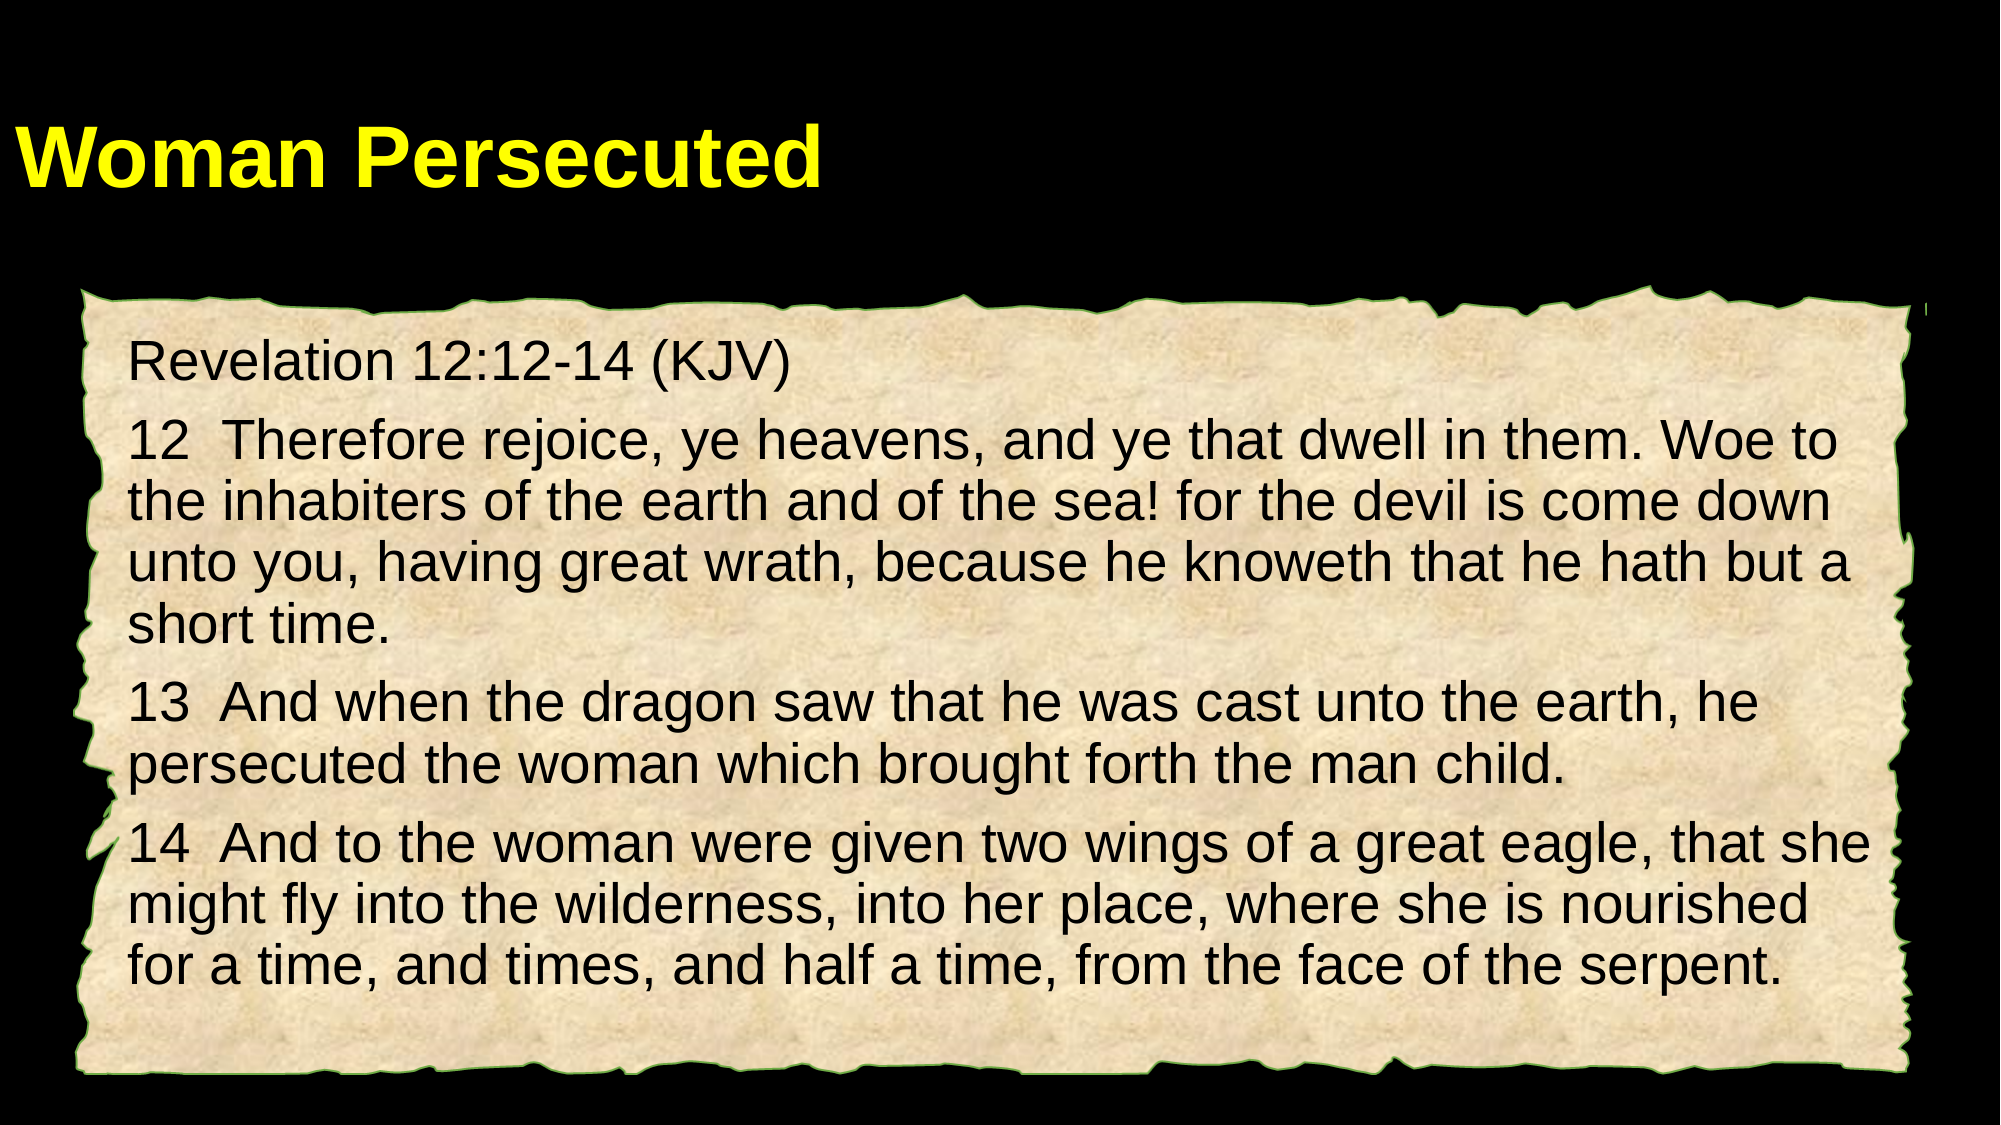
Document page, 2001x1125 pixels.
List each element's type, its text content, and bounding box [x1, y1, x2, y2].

picture [73, 285, 1927, 1075]
title Woman Persecuted [0, 50, 1726, 269]
list Revelation 12:12-14 (KJV) 12 Therefore rejoice, ye heavens, and ye that dwell in them. Woe to the inhabiters of the earth and of the sea! for the devil is come down unto you, having great wrath, because he knoweth that he hath but a short time. 13 And when the dragon saw that he was cast unto the earth, he persecuted the woman which brought forth the man child. 14 And to the woman were given two wings of a great eagle, that she might fly into the wilderness, into her place, where she is nourished for a time, and times, and half a time, from the face of the serpent. [112, 324, 1891, 1054]
